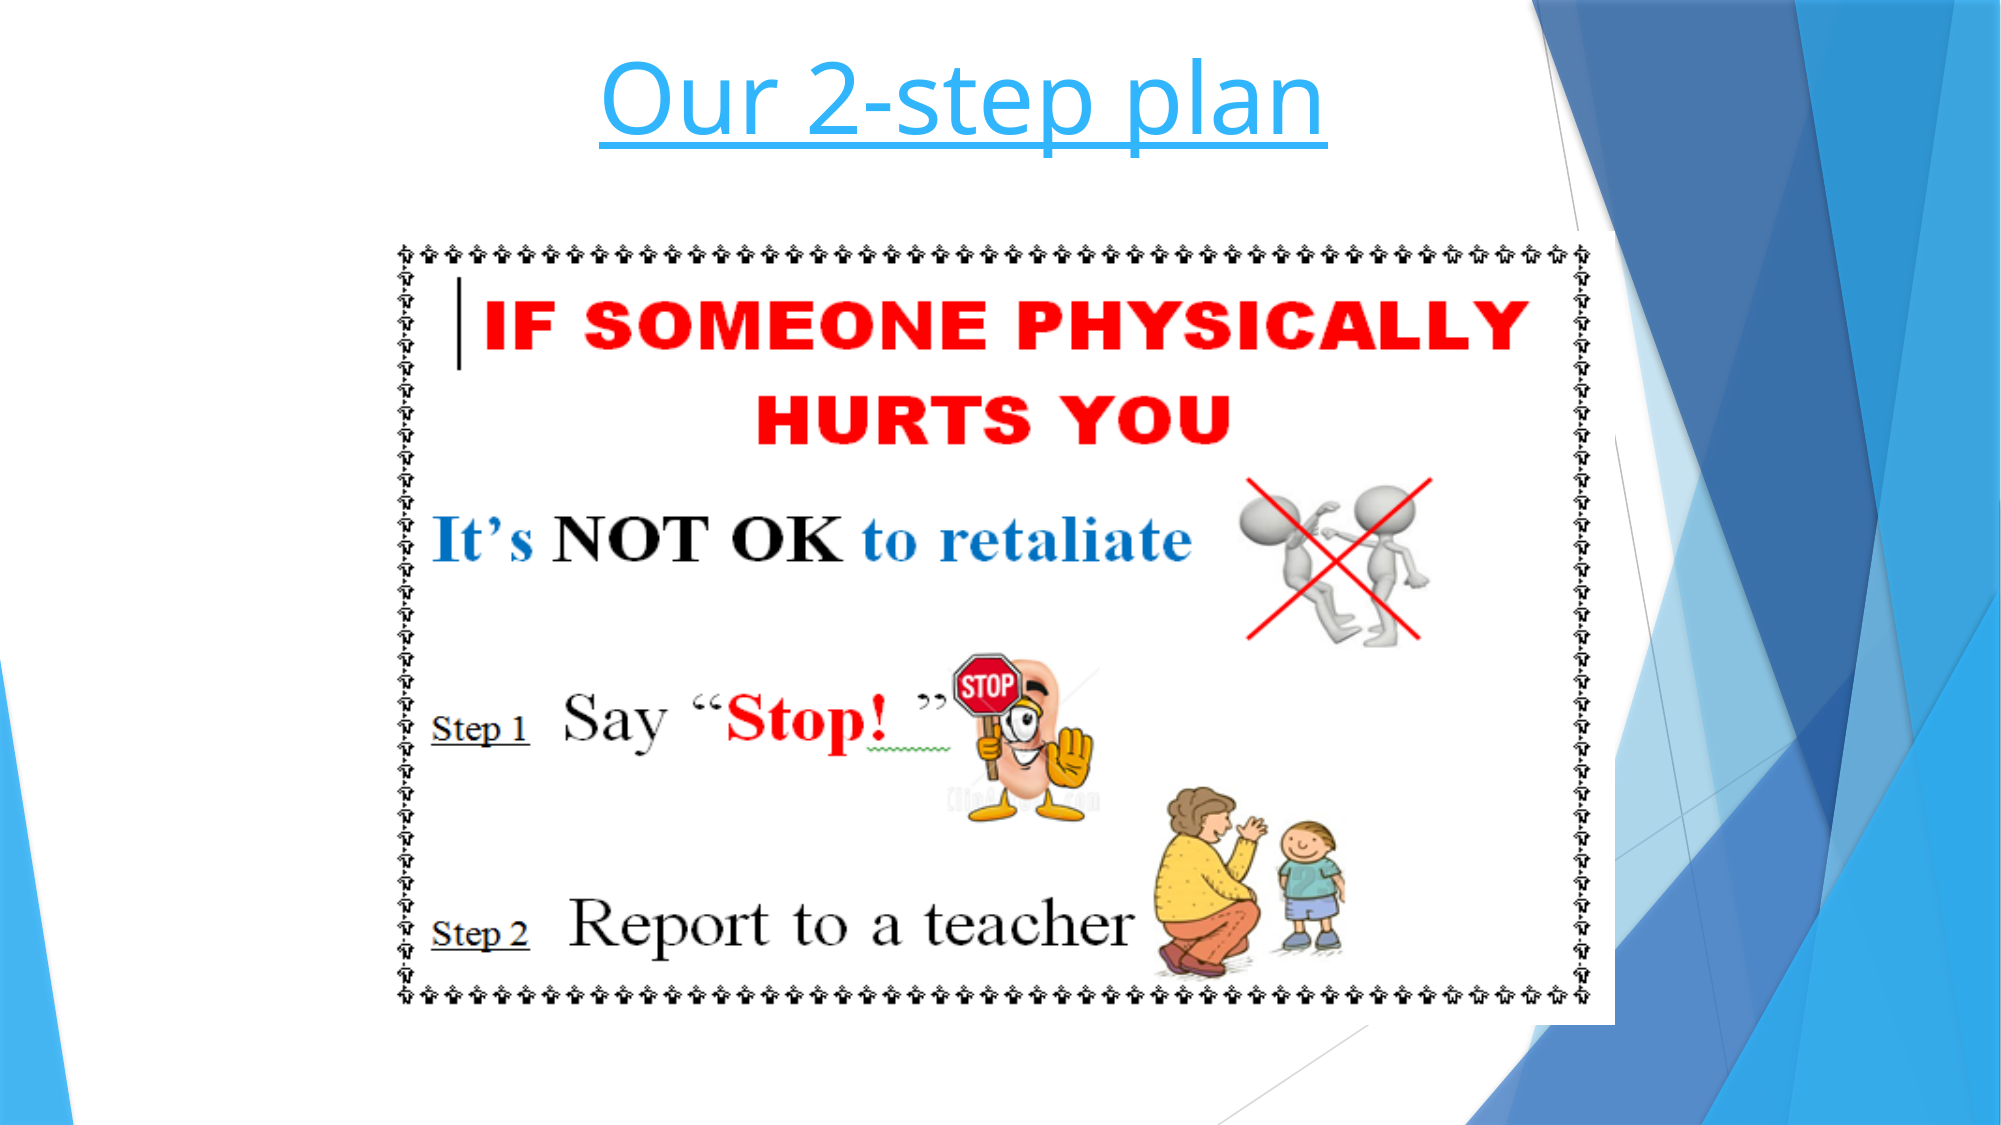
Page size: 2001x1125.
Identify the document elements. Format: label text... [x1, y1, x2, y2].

picture [379, 231, 1615, 1025]
text_box Our 2-step plan [583, 26, 1343, 162]
